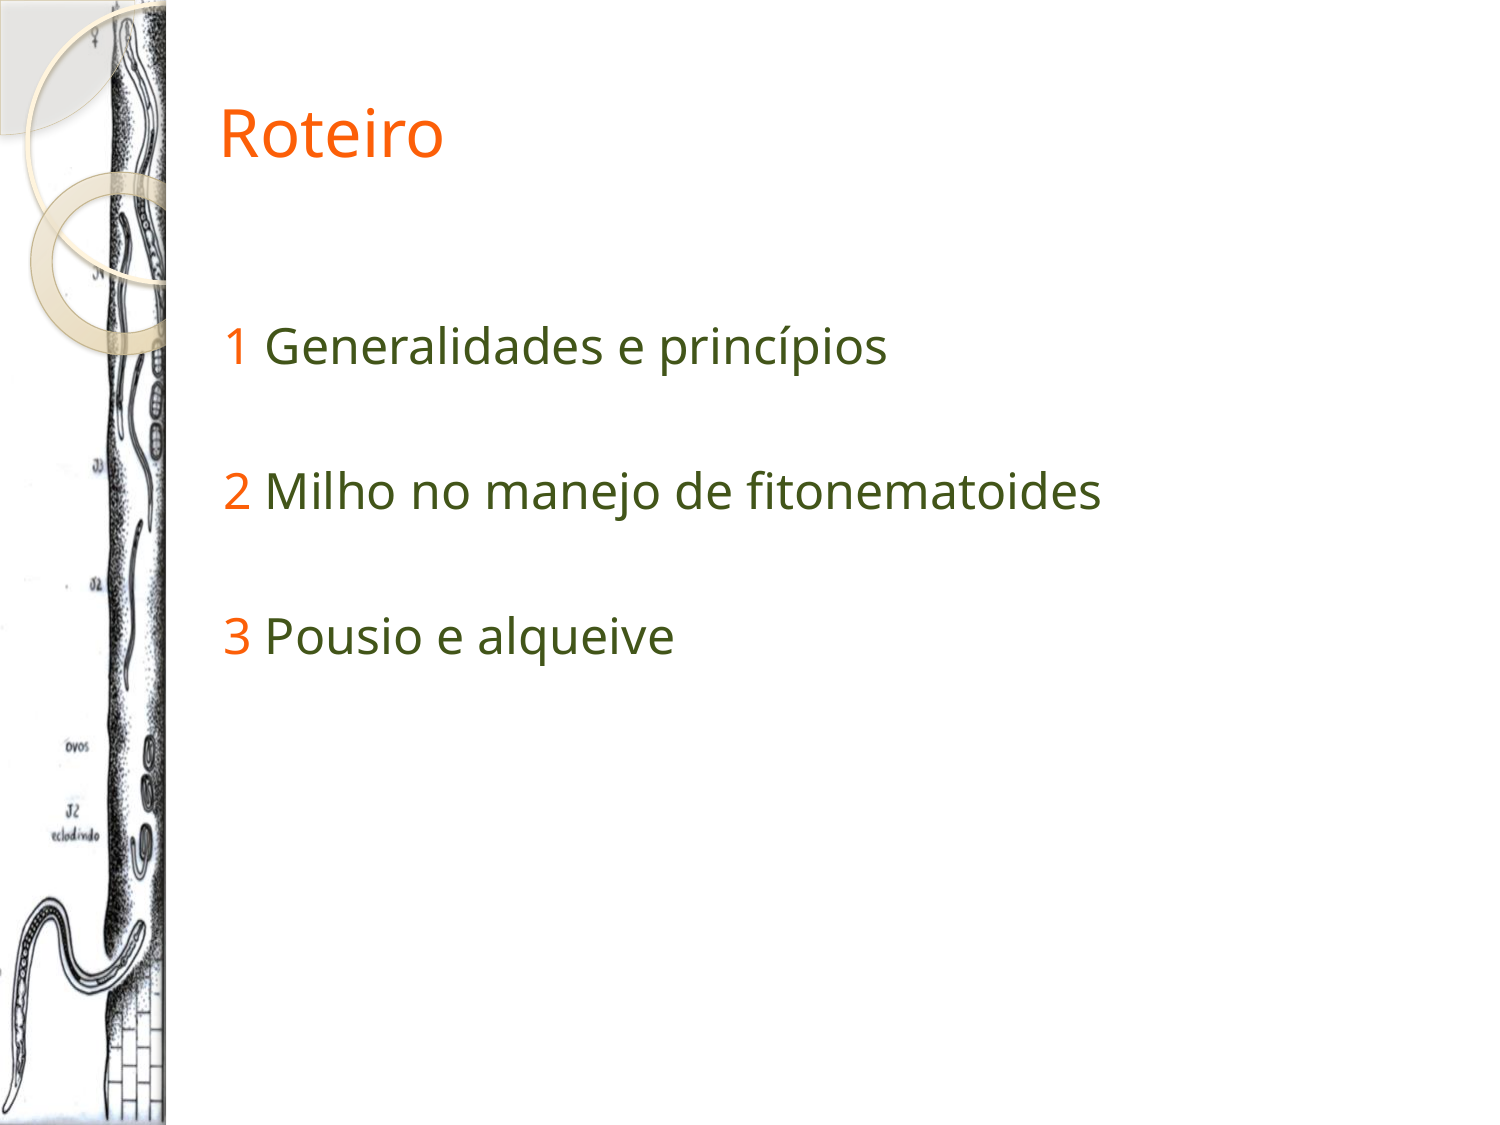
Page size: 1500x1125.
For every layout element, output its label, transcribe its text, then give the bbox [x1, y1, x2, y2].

text_box 1 Generalidades e princípios 2 Milho no manejo de fitonematoides 3 Pousio e alqueive [194, 234, 1435, 764]
table_cell [1, 3, 131, 134]
picture [32, 13, 160, 207]
title Roteiro [194, 30, 1436, 232]
picture [0, 134, 166, 1125]
table_cell [35, 18, 133, 129]
picture [53, 241, 160, 332]
picture [62, 195, 160, 280]
picture [136, 0, 164, 4]
